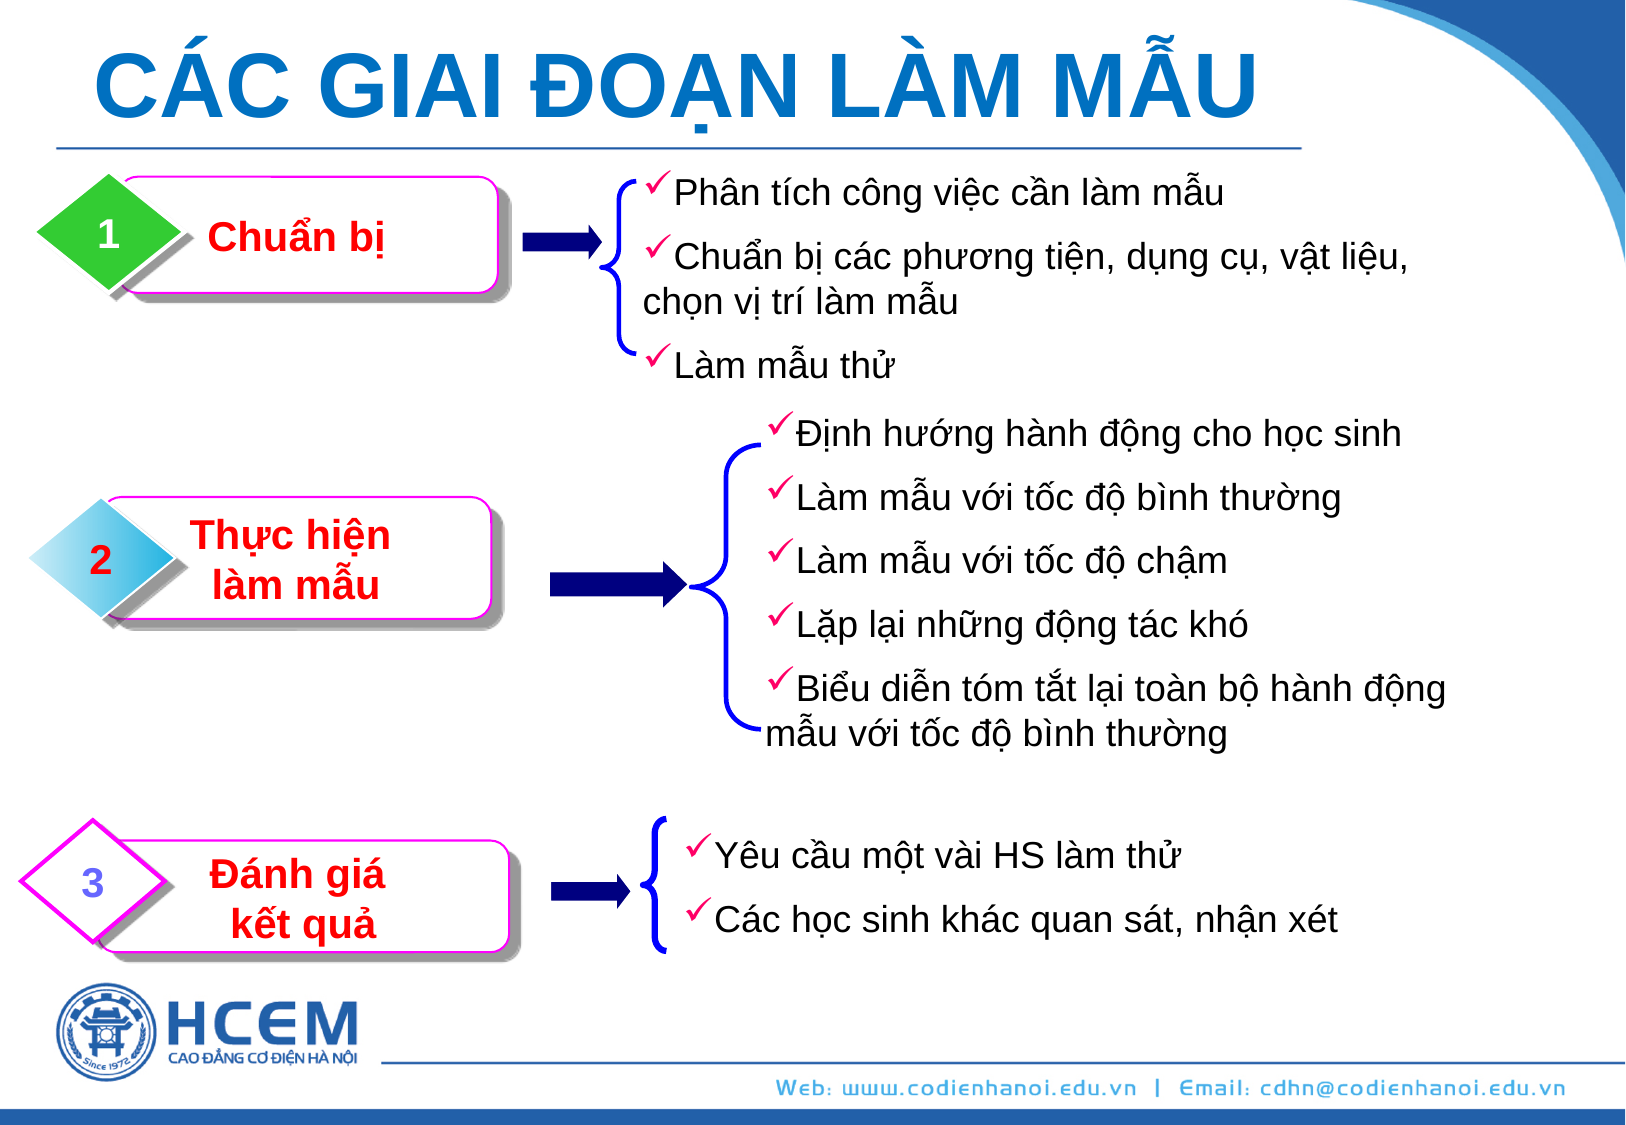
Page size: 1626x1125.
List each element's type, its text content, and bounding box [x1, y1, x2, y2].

text_box [521, 221, 604, 263]
text_box Phân tích công việc cần làm mẫu Chuẩn bị các phương tiện, dụng cụ, vật liệu, chọn vị trí làm mẫu Làm mẫu thử [627, 160, 1454, 394]
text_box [26, 496, 492, 619]
text_box Yêu cầu một vài HS làm thử Các học sinh khác quan sát, nhận xét [668, 823, 1368, 948]
picture [0, 0, 1626, 1125]
text_box [601, 181, 637, 354]
text_box [642, 818, 667, 951]
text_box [21, 820, 510, 953]
text_box [691, 444, 761, 730]
text_box [549, 558, 689, 610]
text_box [550, 871, 632, 912]
title CÁC GIAI ĐOẠN LÀM MẪU [52, 2, 1625, 174]
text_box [32, 170, 498, 293]
text_box Định hướng hành động cho học sinh Làm mẫu với tốc độ bình thường Làm mẫu với tốc độ chậm Lặp lại những động tác khó Biểu diễn tóm tắt lại toàn bộ hành động mẫu với tốc độ bình thường [750, 401, 1541, 762]
